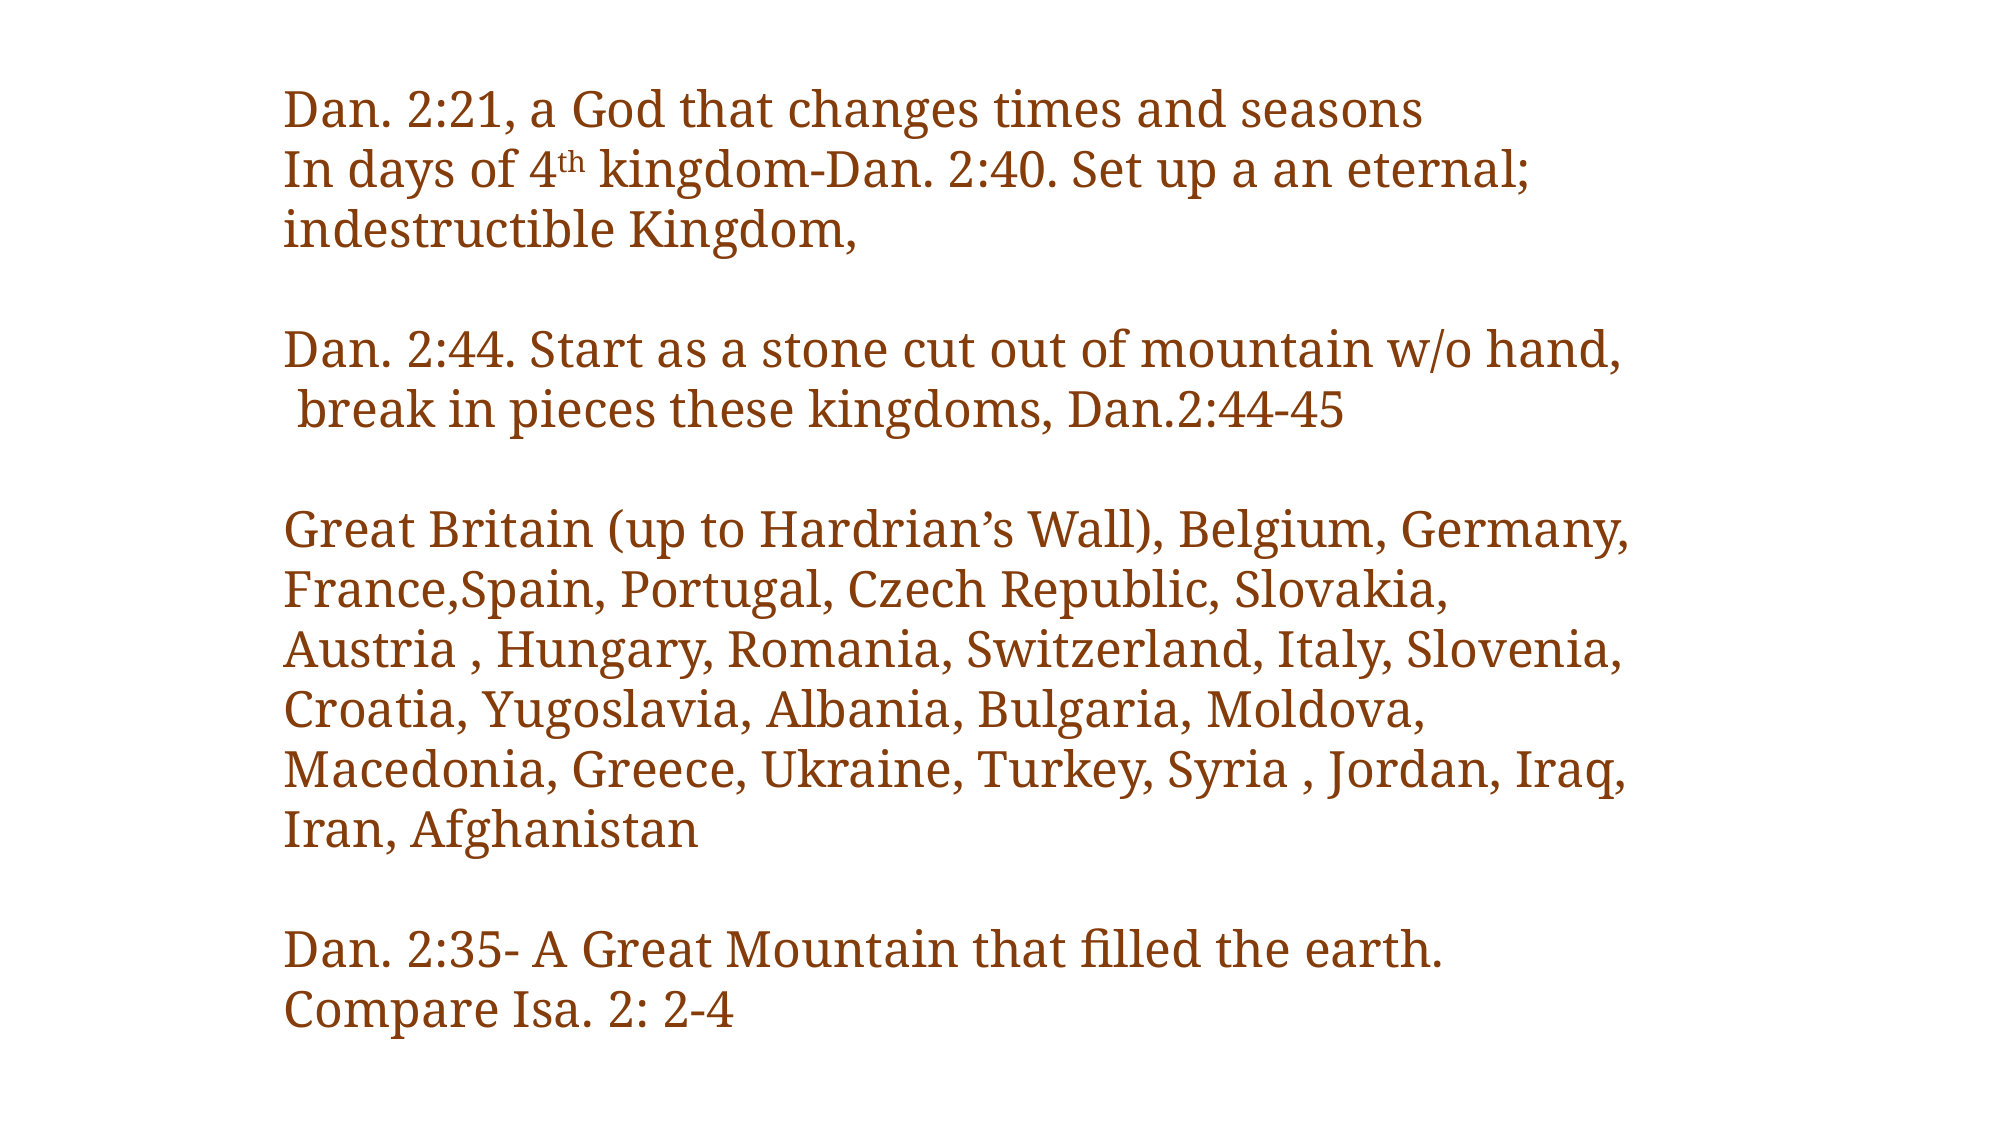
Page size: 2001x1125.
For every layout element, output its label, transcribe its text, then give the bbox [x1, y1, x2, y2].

text_box Dan. 2:21, a God that changes times and seasons In days of 4th kingdom-Dan. 2:40. Set up a an eternal; indestructible Kingdom, Dan. 2:44. Start as a stone cut out of mountain w/o hand, break in pieces these kingdoms, Dan.2:44-45 Great Britain (up to Hardrian’s Wall), Belgium, Germany, France,Spain, Portugal, Czech Republic, Slovakia, Austria , Hungary, Romania, Switzerland, Italy, Slovenia, Croatia, Yugoslavia, Albania, Bulgaria, Moldova, Macedonia, Greece, Ukraine, Turkey, Syria , Jordan, Iraq, Iran, Afghanistan Dan. 2:35- A Great Mountain that filled the earth. Compare Isa. 2: 2-4 [269, 70, 1672, 1045]
